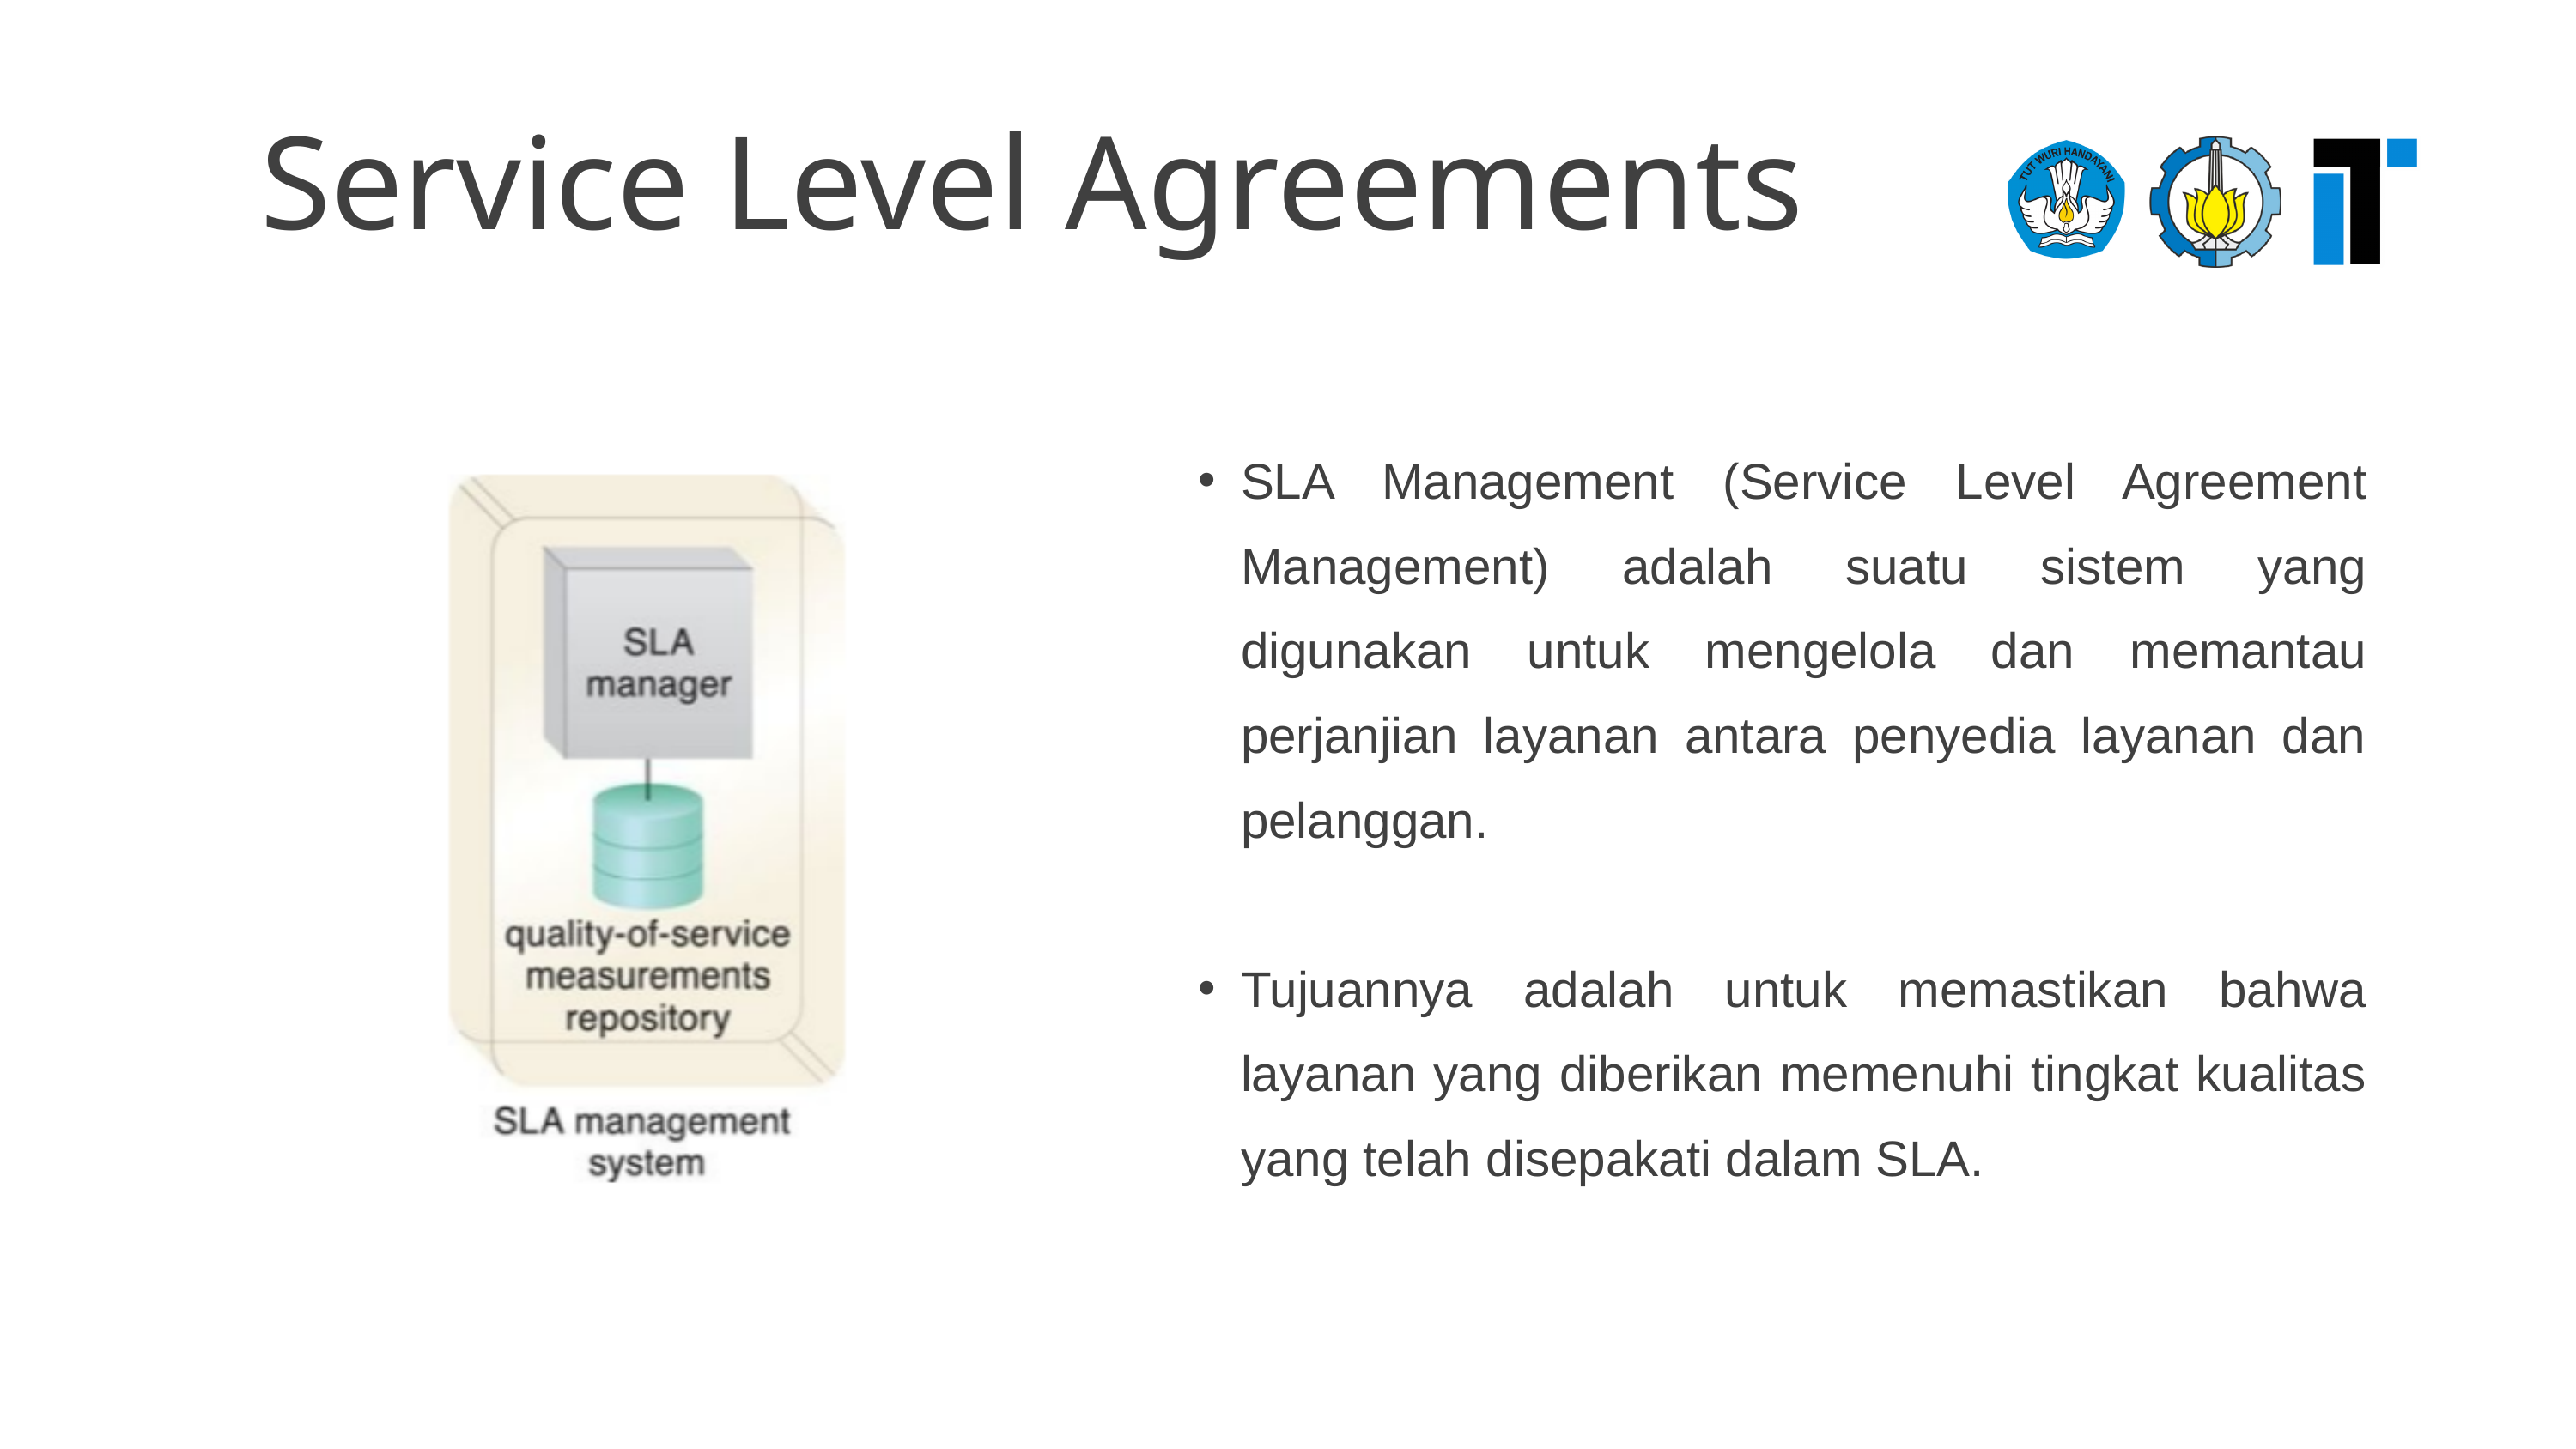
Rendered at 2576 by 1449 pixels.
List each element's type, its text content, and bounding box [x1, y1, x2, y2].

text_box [2000, 135, 2432, 268]
text_box Service Level Agreements [87, 117, 1978, 257]
text_box SLA Management (Service Level Agreement Management) adalah suatu sistem yang digunakan untuk mengelola dan memantau perjanjian layanan antara penyedia layanan dan pelanggan. Tujuannya adalah untuk memastikan bahwa layanan yang diberikan memenuhi tingkat kualitas yang telah disepakati dalam SLA. [1155, 424, 2368, 1271]
text_box [240, 372, 1065, 1214]
